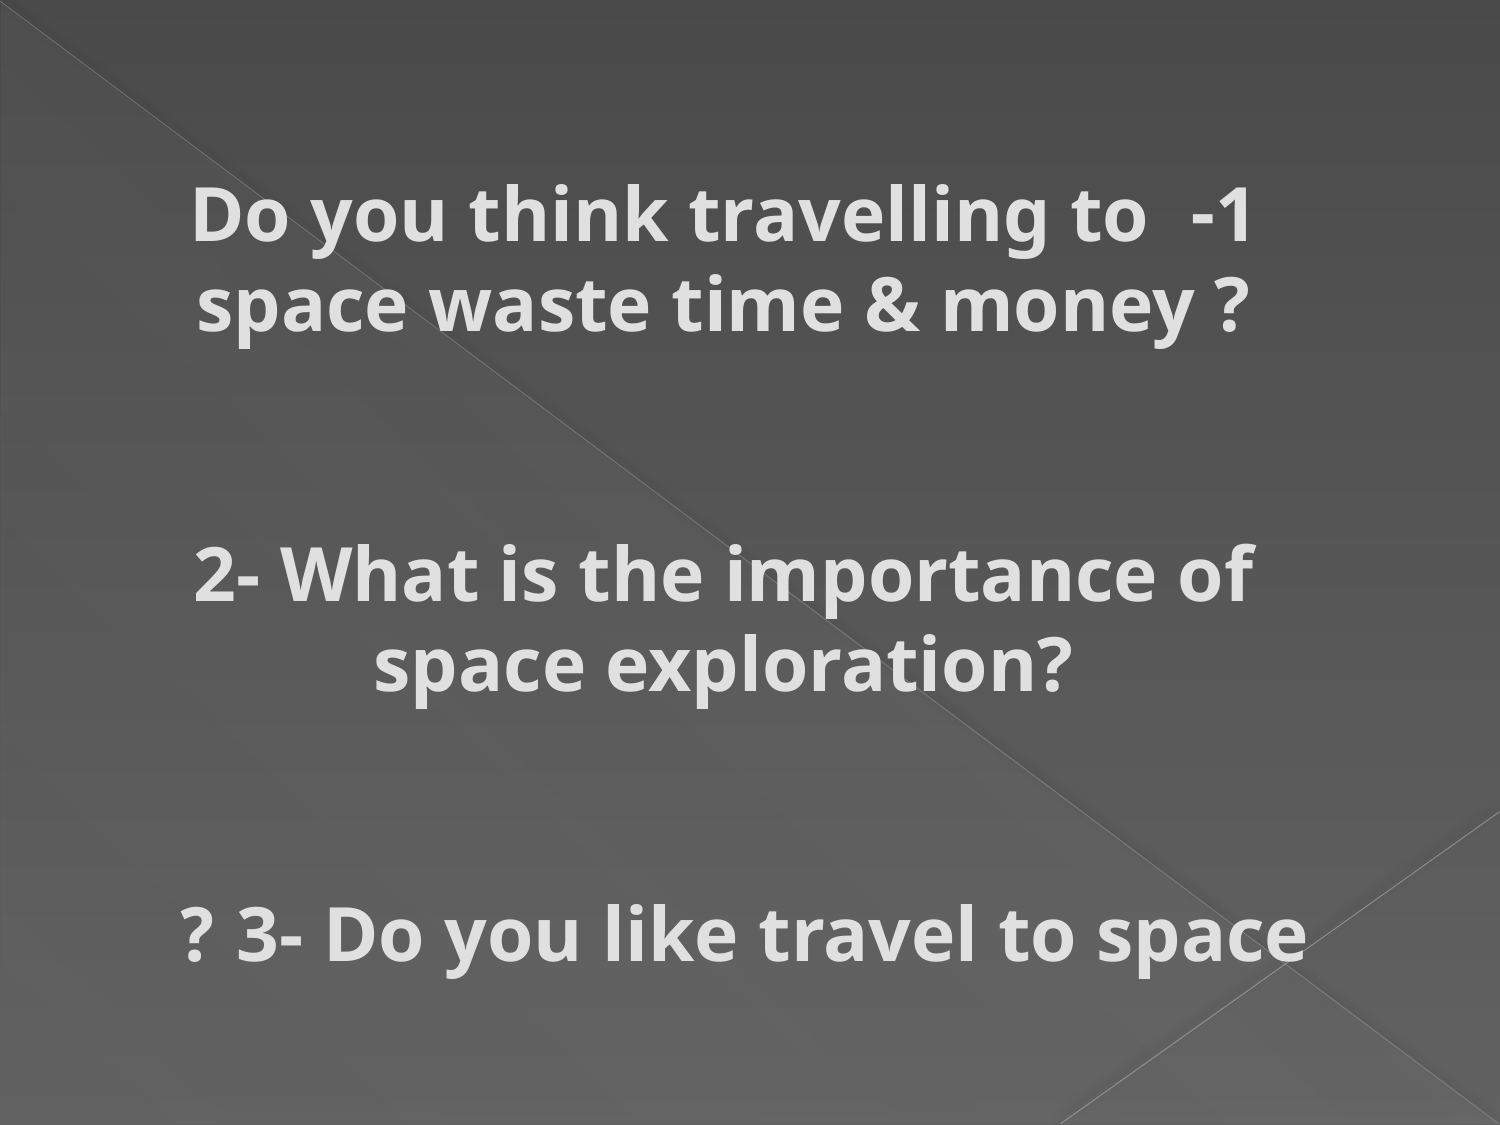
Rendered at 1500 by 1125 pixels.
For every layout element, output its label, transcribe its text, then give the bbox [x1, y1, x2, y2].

title 1- Do you think travelling to space waste time & money ? 2- What is the importance of space exploration? 3- Do you like travel to space ? [88, 456, 1439, 686]
